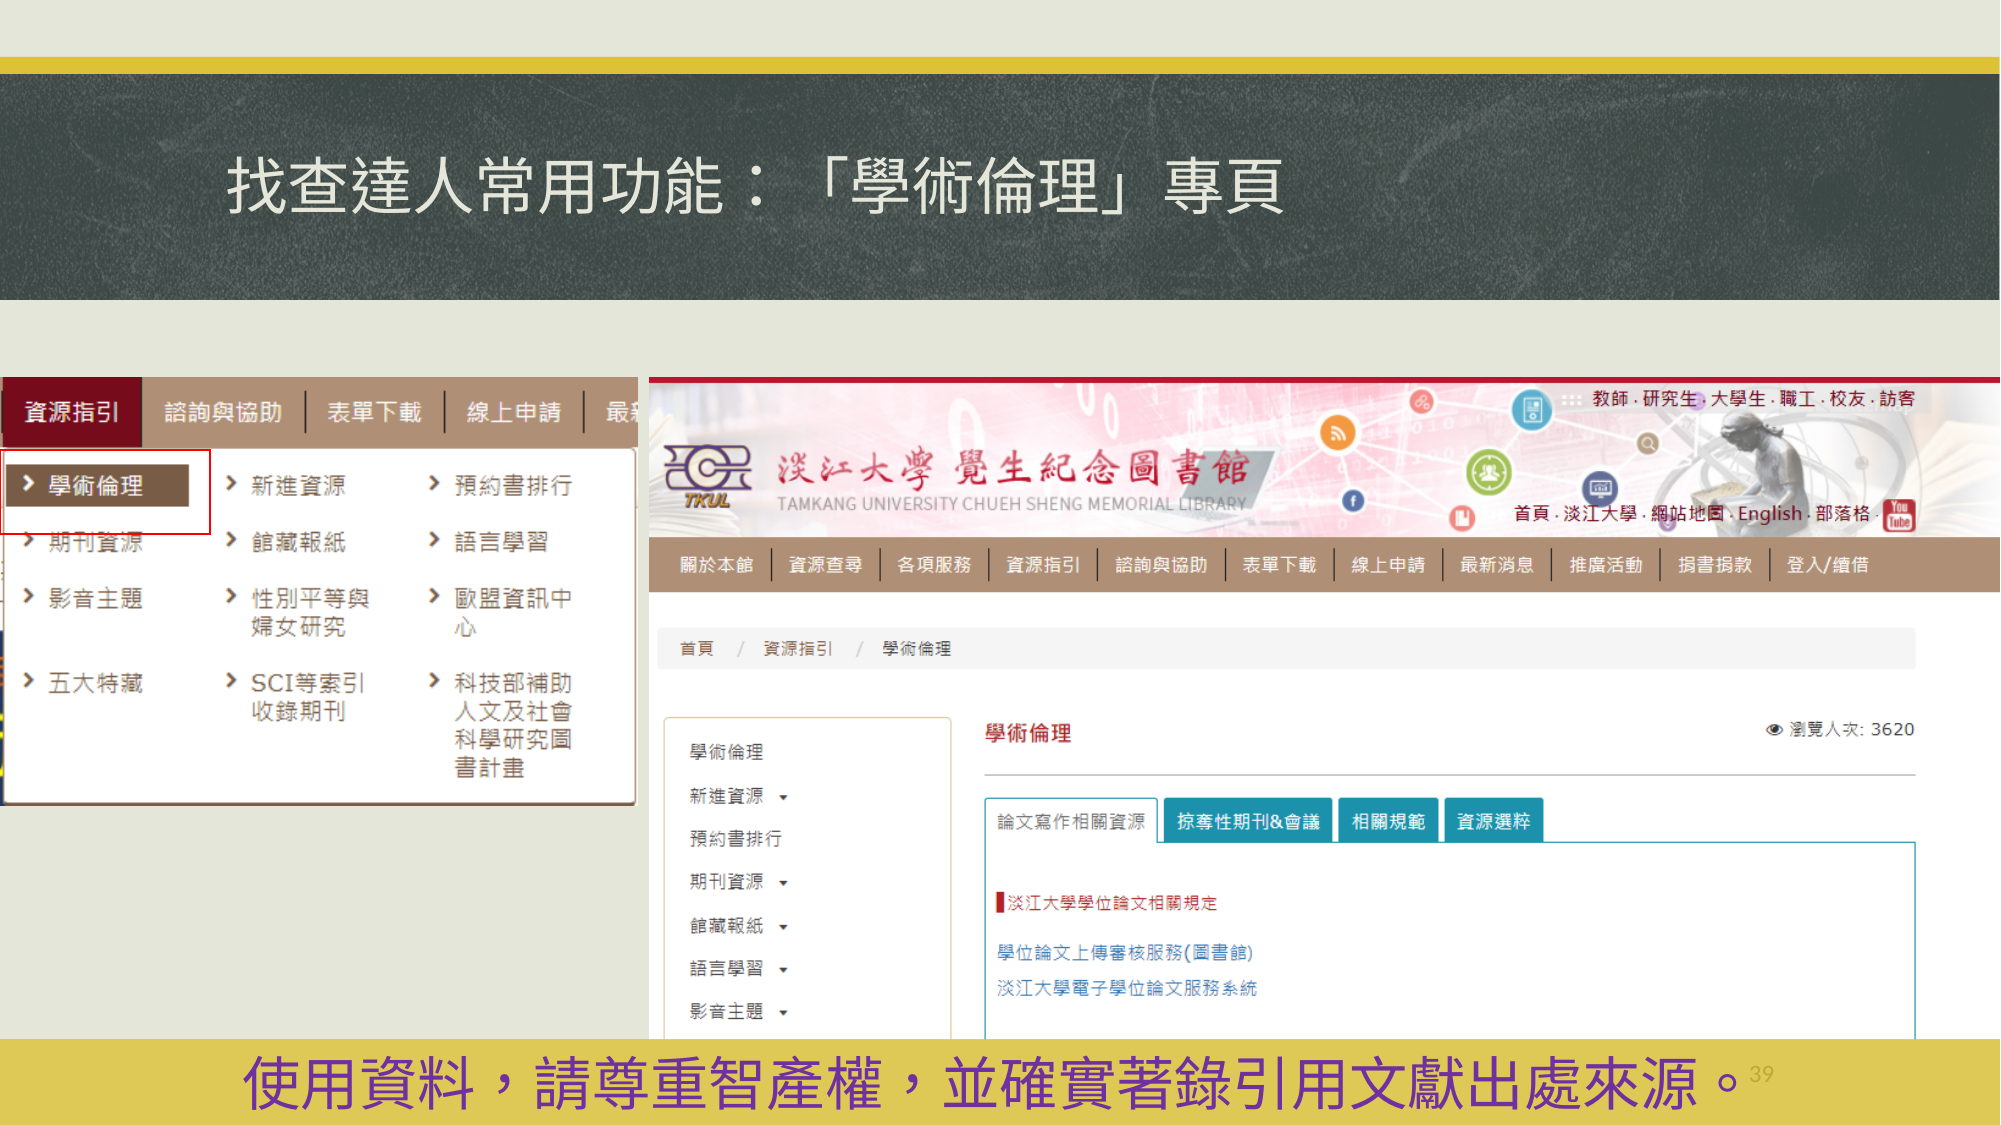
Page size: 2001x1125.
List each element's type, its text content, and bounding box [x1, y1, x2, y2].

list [649, 377, 2000, 1040]
text_box 使用資料，請尊重智產權，並確實著錄引用文獻出處來源。 [0, 1038, 2000, 1125]
title 找查達人常用功能：「學術倫理」專頁 [210, 76, 1790, 300]
slide_number 39 [1466, 1042, 1790, 1103]
picture [0, 74, 2000, 300]
picture [0, 377, 638, 806]
